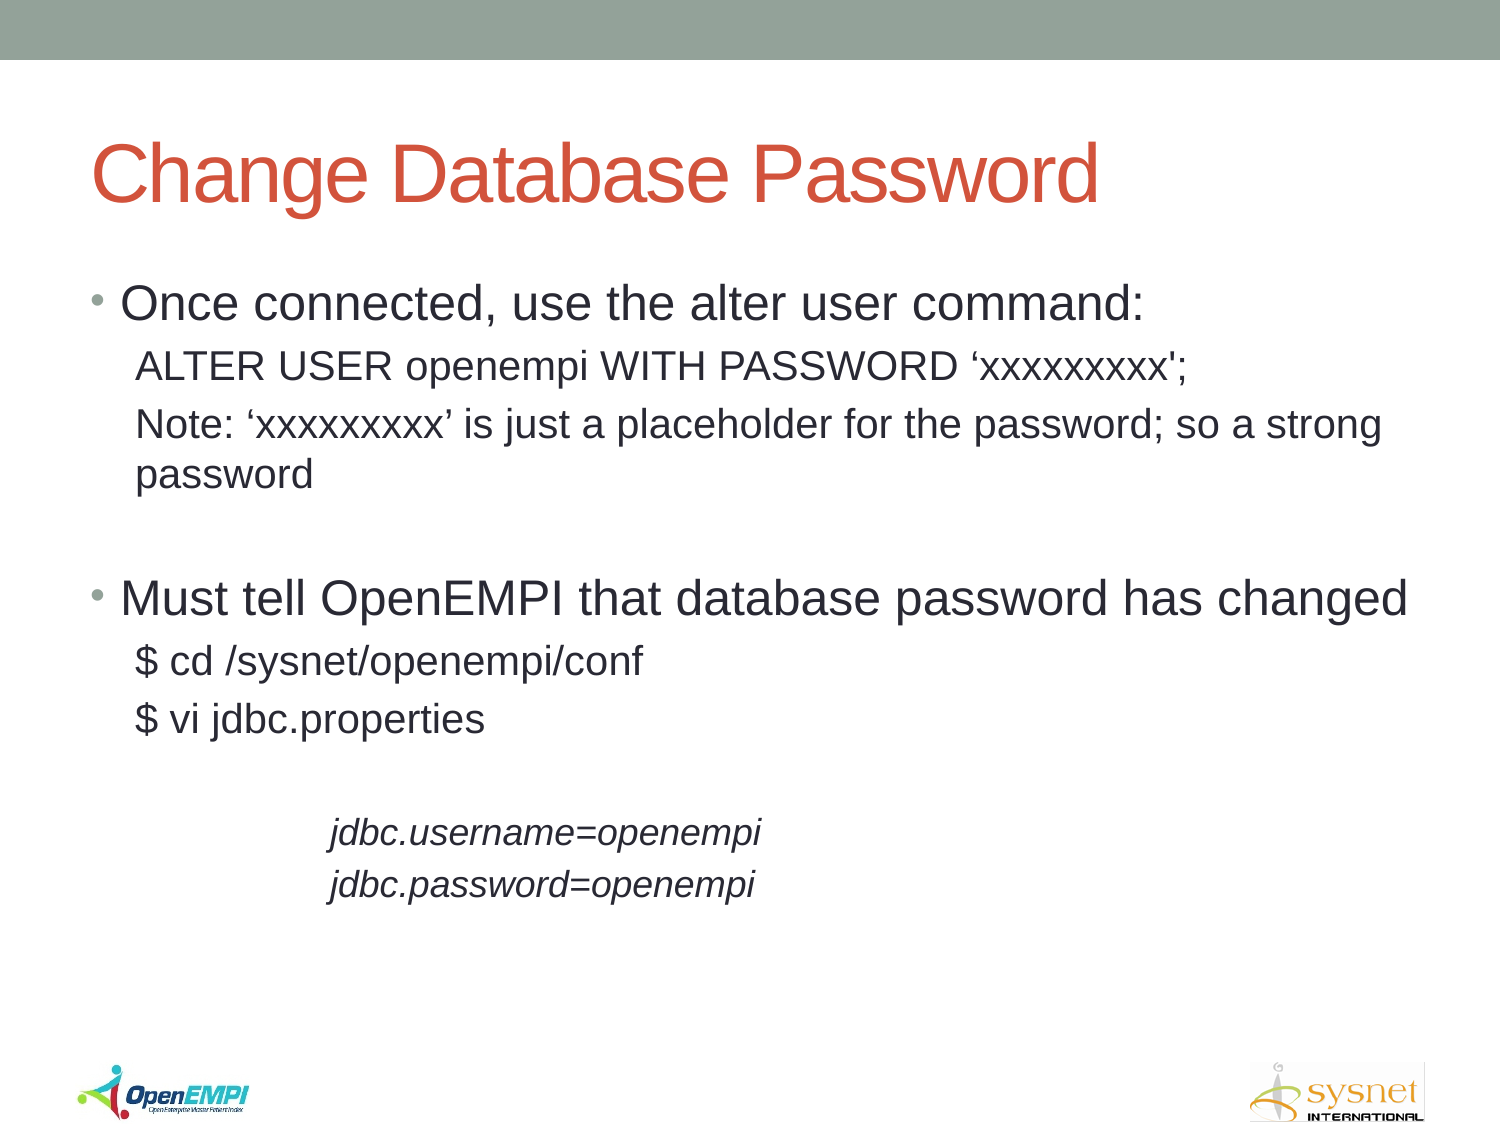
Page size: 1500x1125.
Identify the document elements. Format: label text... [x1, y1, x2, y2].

picture [1250, 1063, 1425, 1122]
title Change Database Password [75, 87, 1425, 250]
picture [75, 1063, 250, 1124]
list Once connected, use the alter user command: ALTER USER openempi WITH PASSWORD ‘xxxxxxxxx'; Note: ‘xxxxxxxxx’ is just a placeholder for the password; so a strong password Must tell OpenEMPI that database password has changed $ cd /sysnet/openempi/conf $ vi jdbc.properties jdbc.username=openempi jdbc.password=openempi [75, 262, 1425, 1063]
